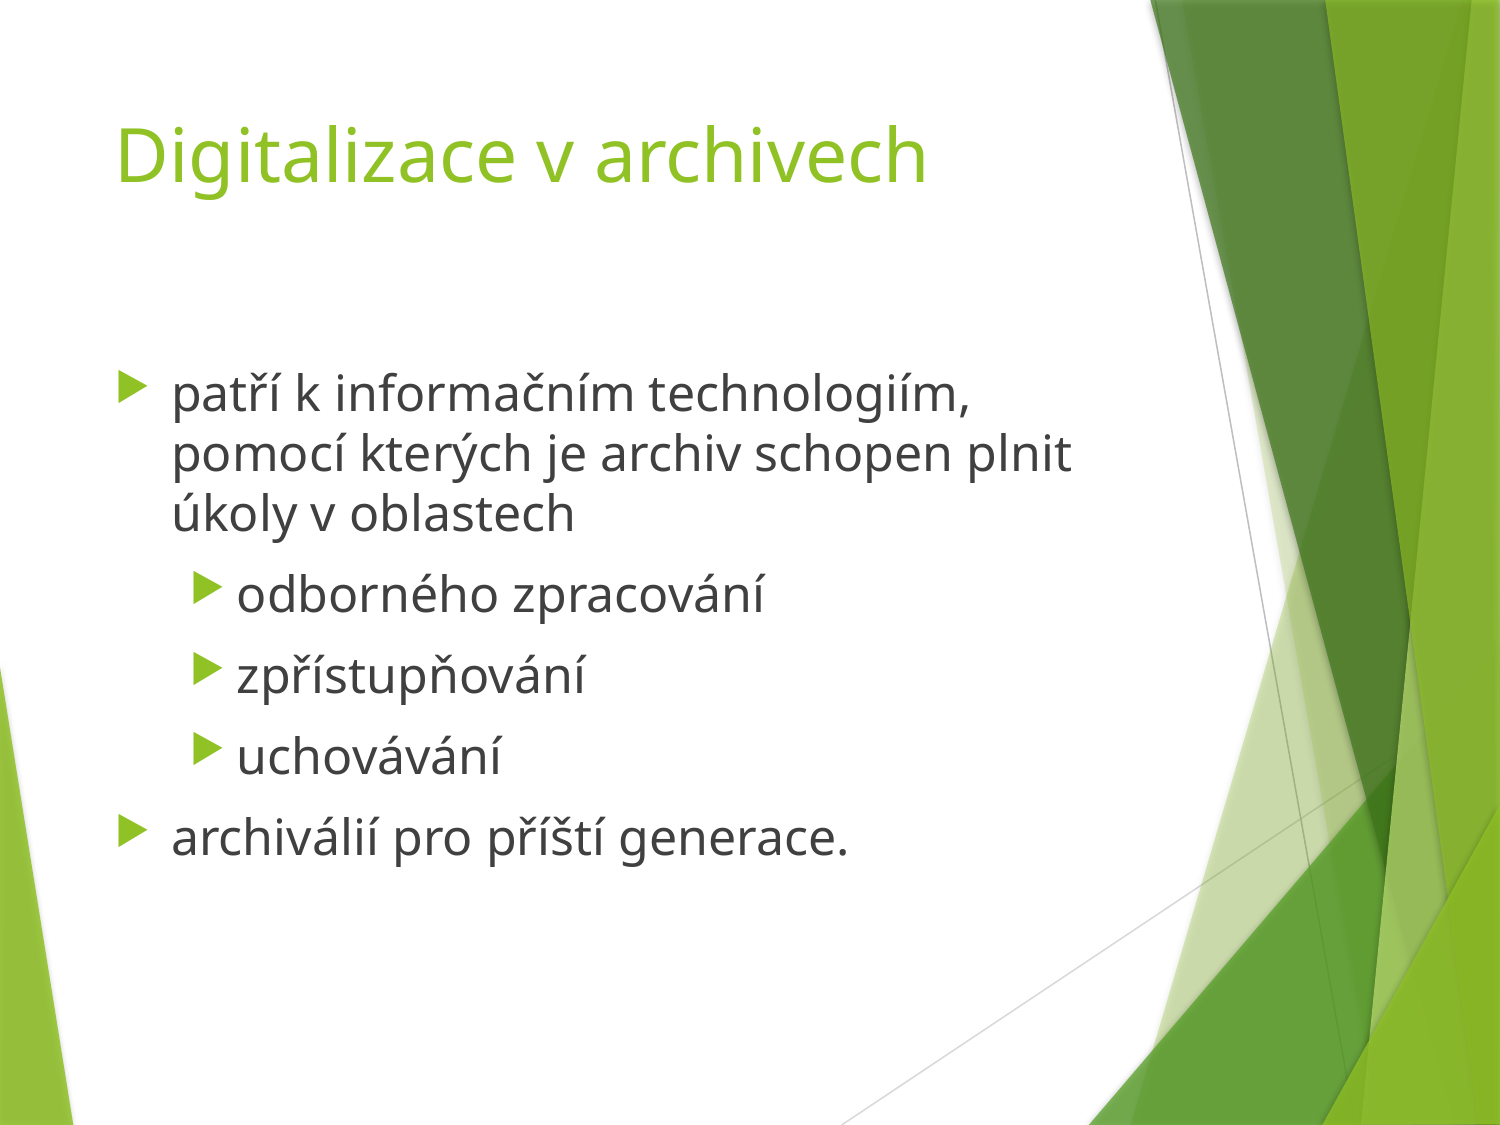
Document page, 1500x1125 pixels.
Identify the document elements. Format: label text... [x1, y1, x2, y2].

list patří k informačním technologiím, pomocí kterých je archiv schopen plnit úkoly v oblastech odborného zpracování zpřístupňování uchovávání archiválií pro příští generace. [99, 354, 1142, 992]
title Digitalizace v archivech [99, 99, 1142, 317]
